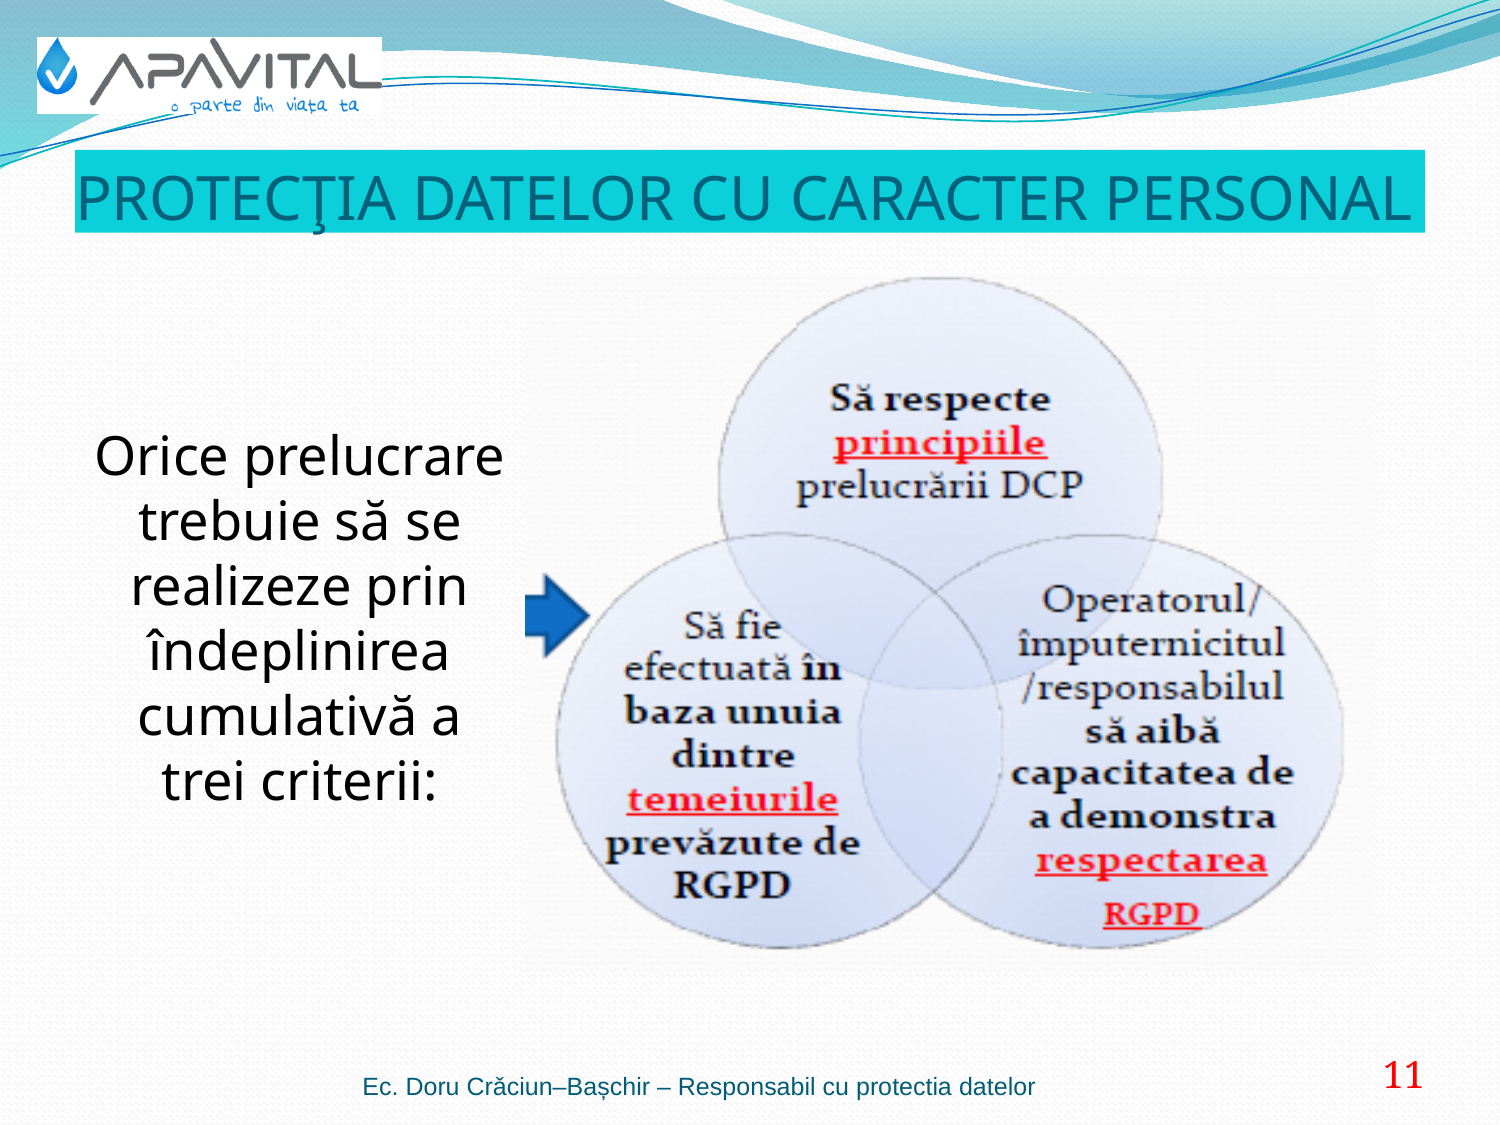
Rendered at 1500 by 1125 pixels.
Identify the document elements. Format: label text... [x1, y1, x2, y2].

picture [524, 272, 1376, 976]
slide_number 11 [1299, 1042, 1425, 1103]
title PROTECŢIA DATELOR CU CARACTER PERSONAL [75, 149, 1425, 233]
title PROTECŢIA DATELOR CU CARACTER PERSONAL [517, 274, 525, 986]
footer Ec. Doru Crǎciun–Bașchir – Responsabil cu protectia datelor [362, 1042, 1088, 1100]
list Orice prelucrare trebuie să se realizeze prin îndeplinirea cumulativă a trei criterii: [75, 262, 525, 1005]
picture [37, 37, 383, 115]
